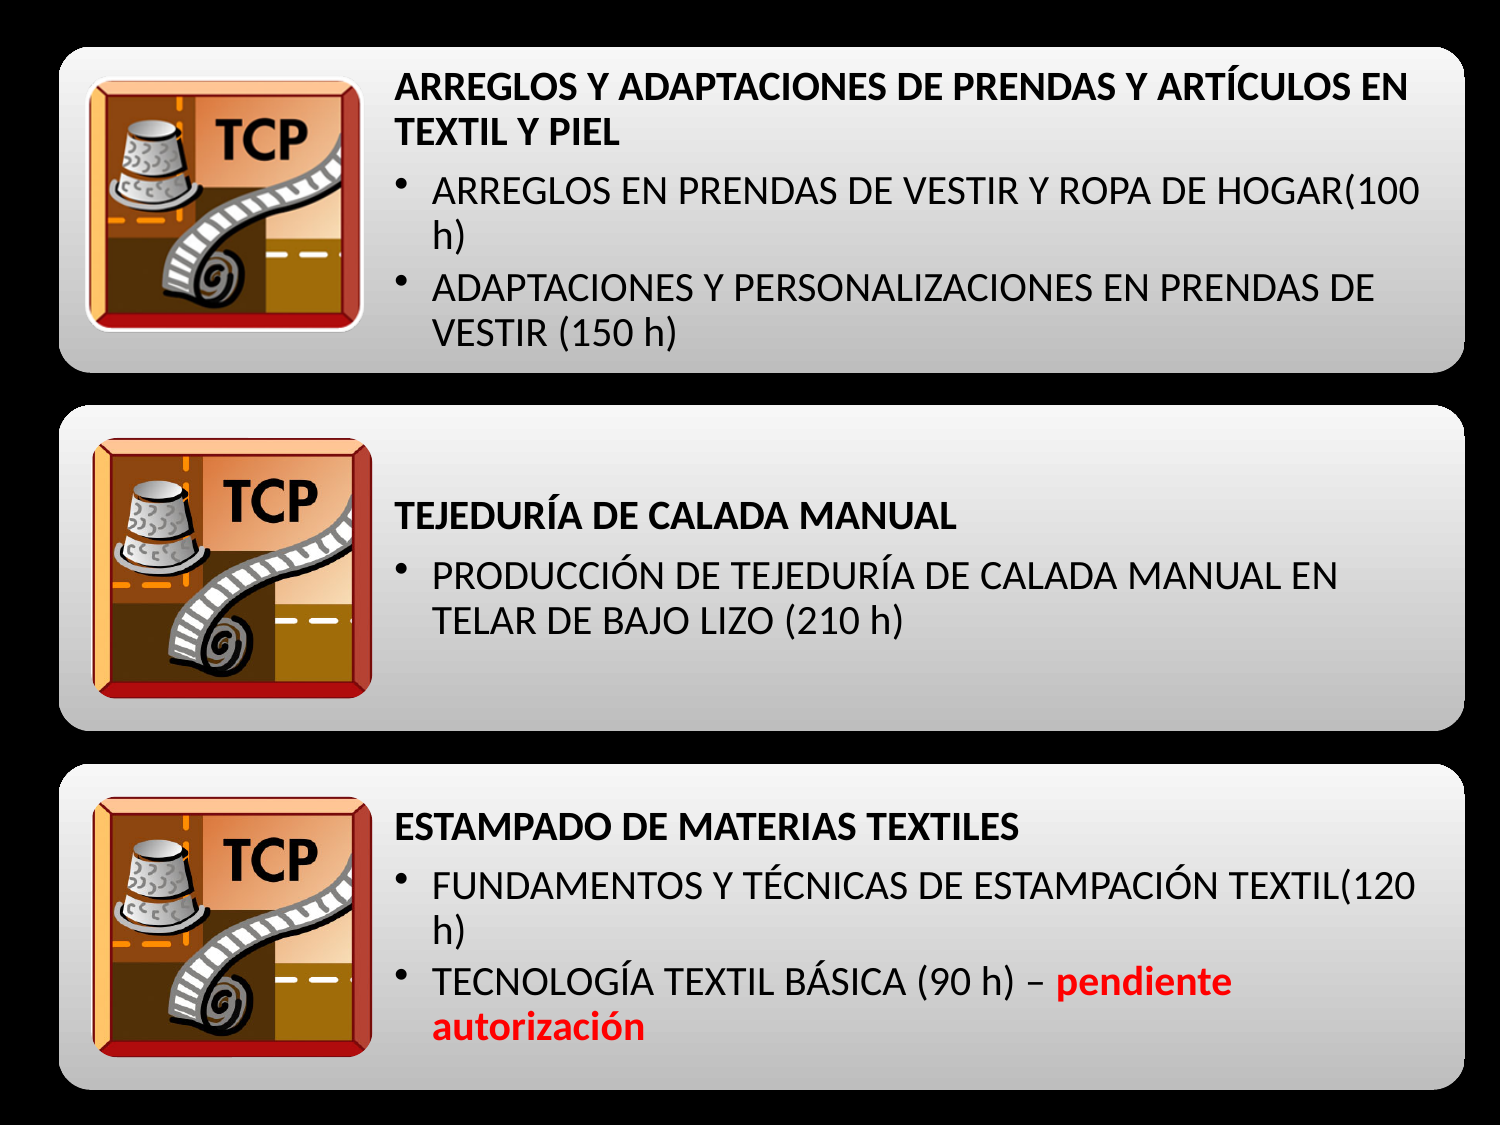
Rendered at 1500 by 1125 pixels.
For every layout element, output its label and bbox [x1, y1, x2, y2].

text_box [58, 46, 1466, 1091]
